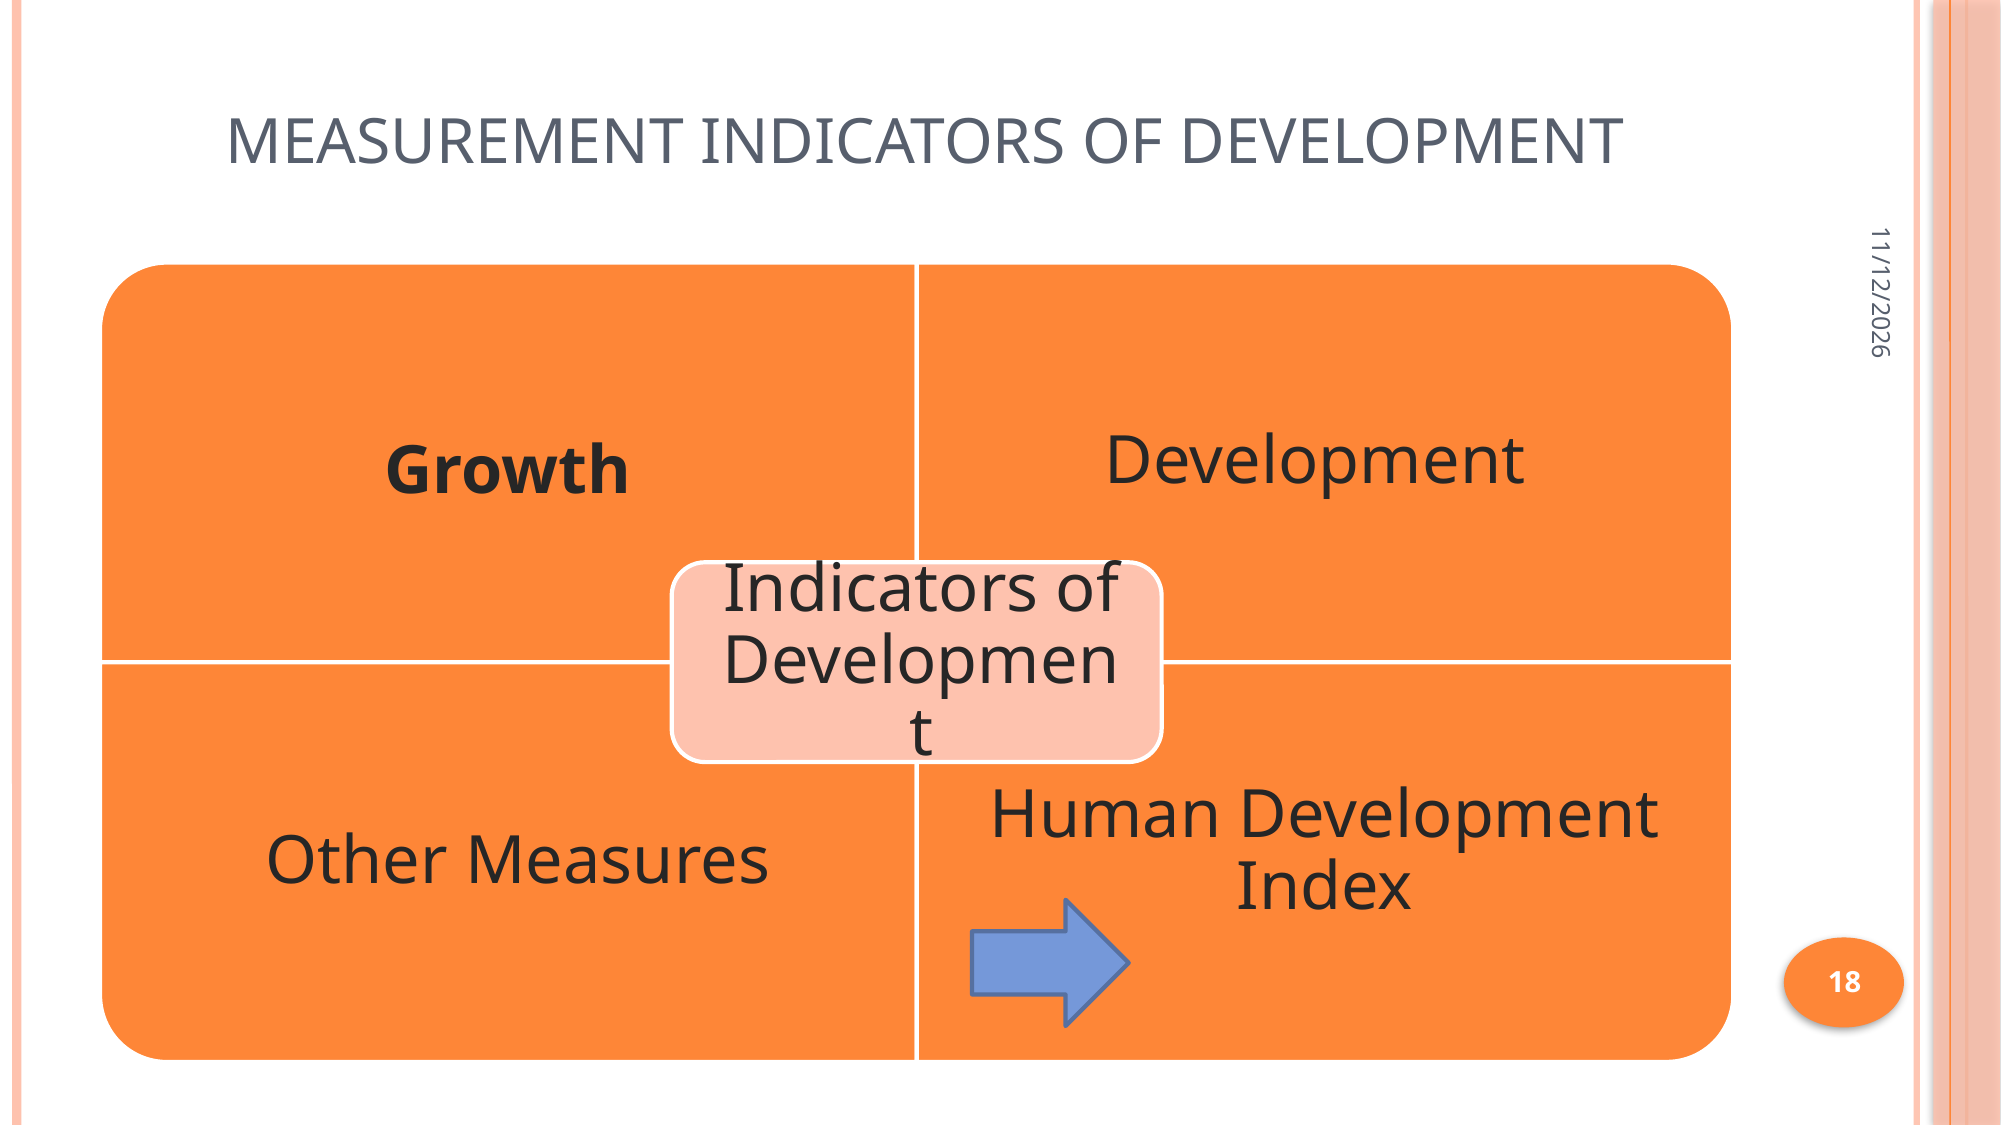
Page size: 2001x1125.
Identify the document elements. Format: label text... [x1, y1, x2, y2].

slide_number 07-Jul-20 [1838, 43, 1923, 374]
slide_number 18 [1777, 940, 1912, 1027]
title Measurement Indicators of Development [210, 45, 1734, 233]
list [99, 261, 1734, 1063]
